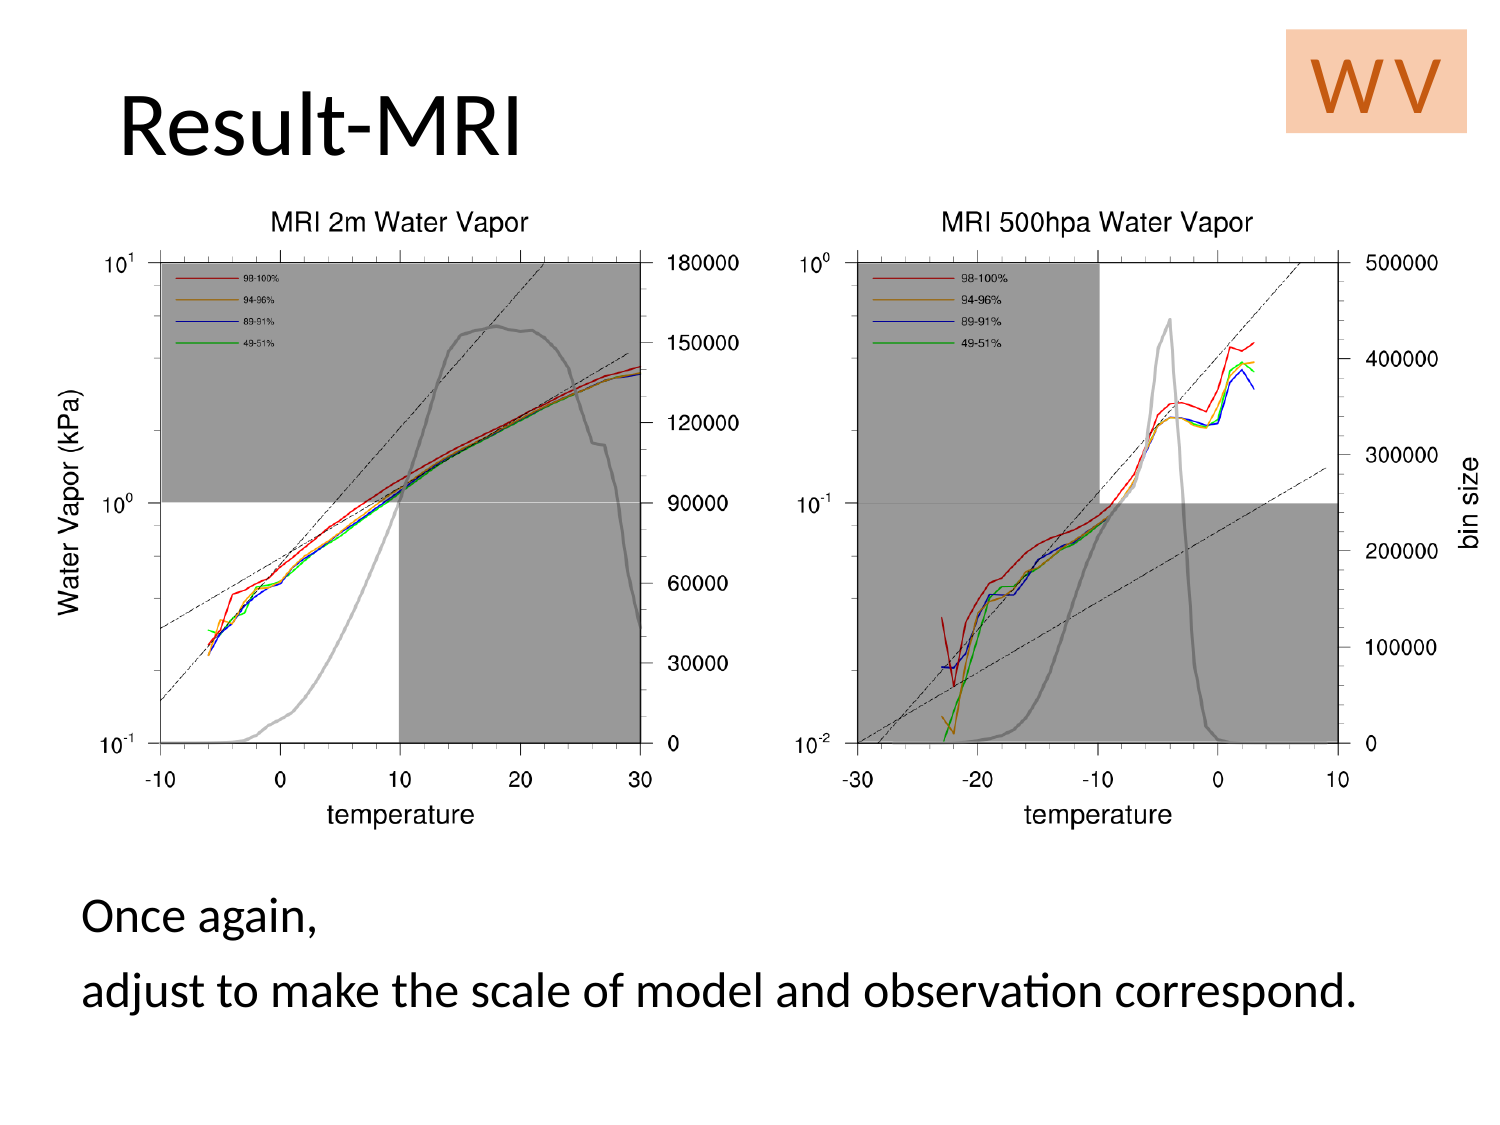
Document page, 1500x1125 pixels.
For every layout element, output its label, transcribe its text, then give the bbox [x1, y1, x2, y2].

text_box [0, 102, 746, 903]
text_box Once again, adjust to make the scale of model and observation correspond. [66, 882, 1431, 1101]
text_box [1286, 23, 1475, 140]
text_box Result-MRI [103, 59, 1067, 191]
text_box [783, 102, 1498, 903]
